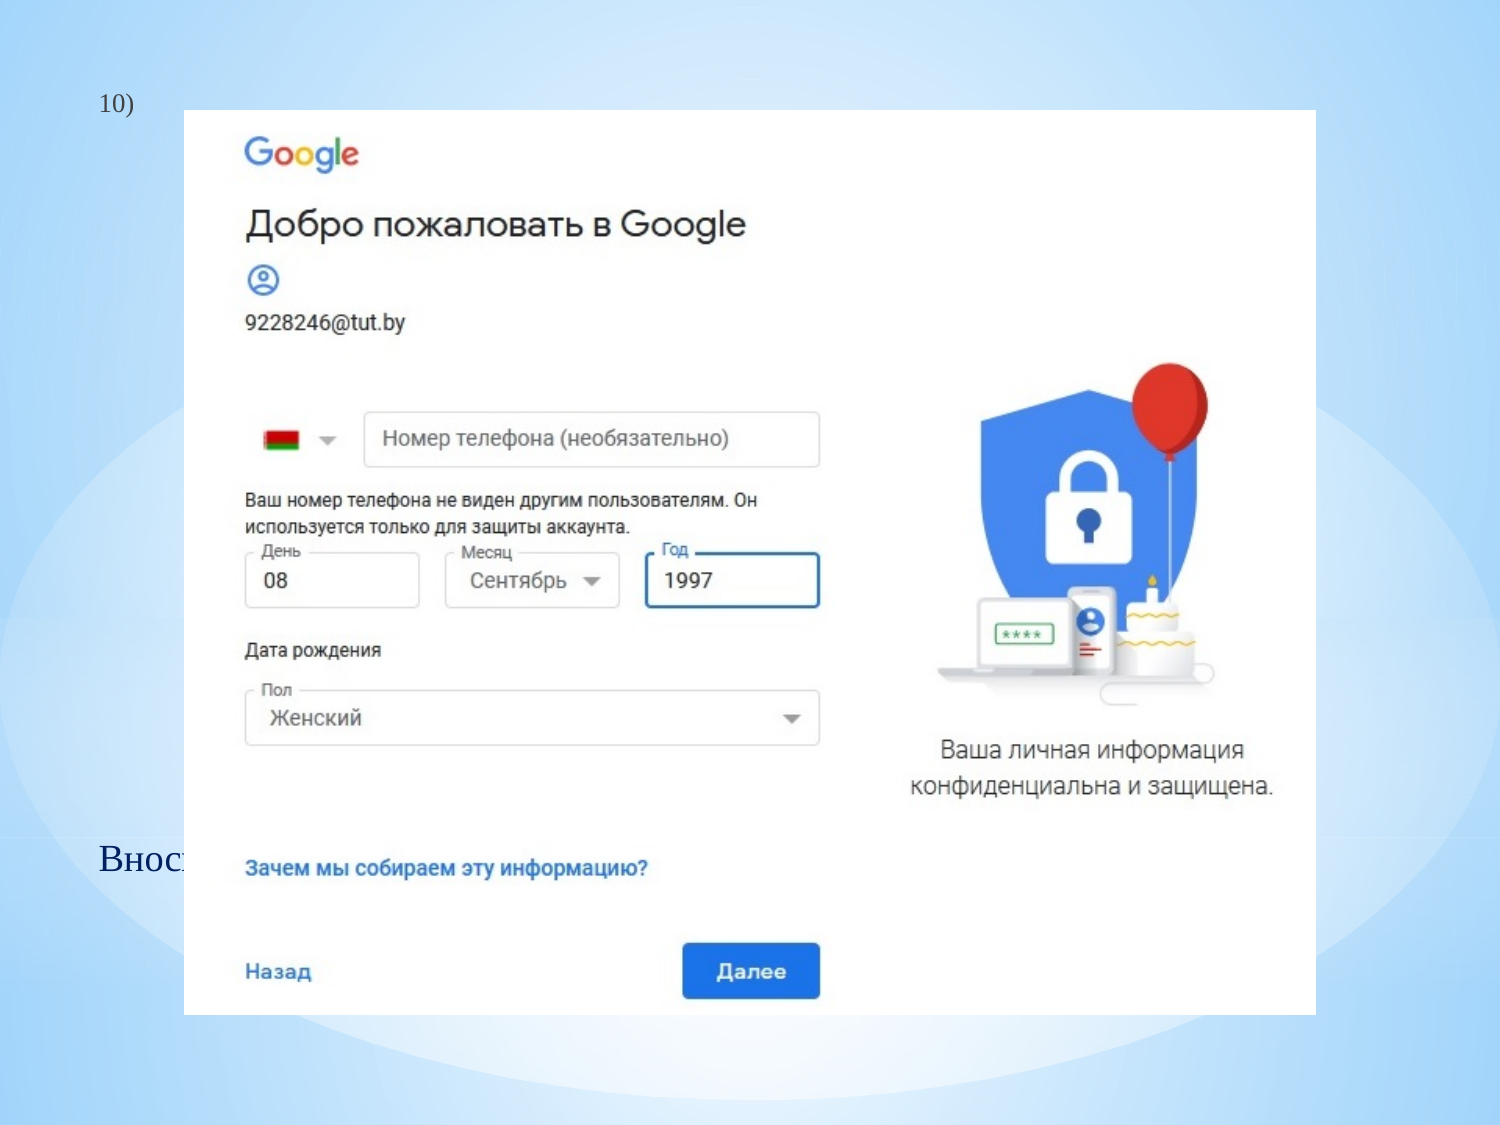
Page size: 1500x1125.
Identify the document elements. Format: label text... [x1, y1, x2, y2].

picture [184, 109, 1316, 1016]
list 10) Вносим дату создания дома ребенка, пол и нажимаем Далее [76, 78, 1436, 1083]
